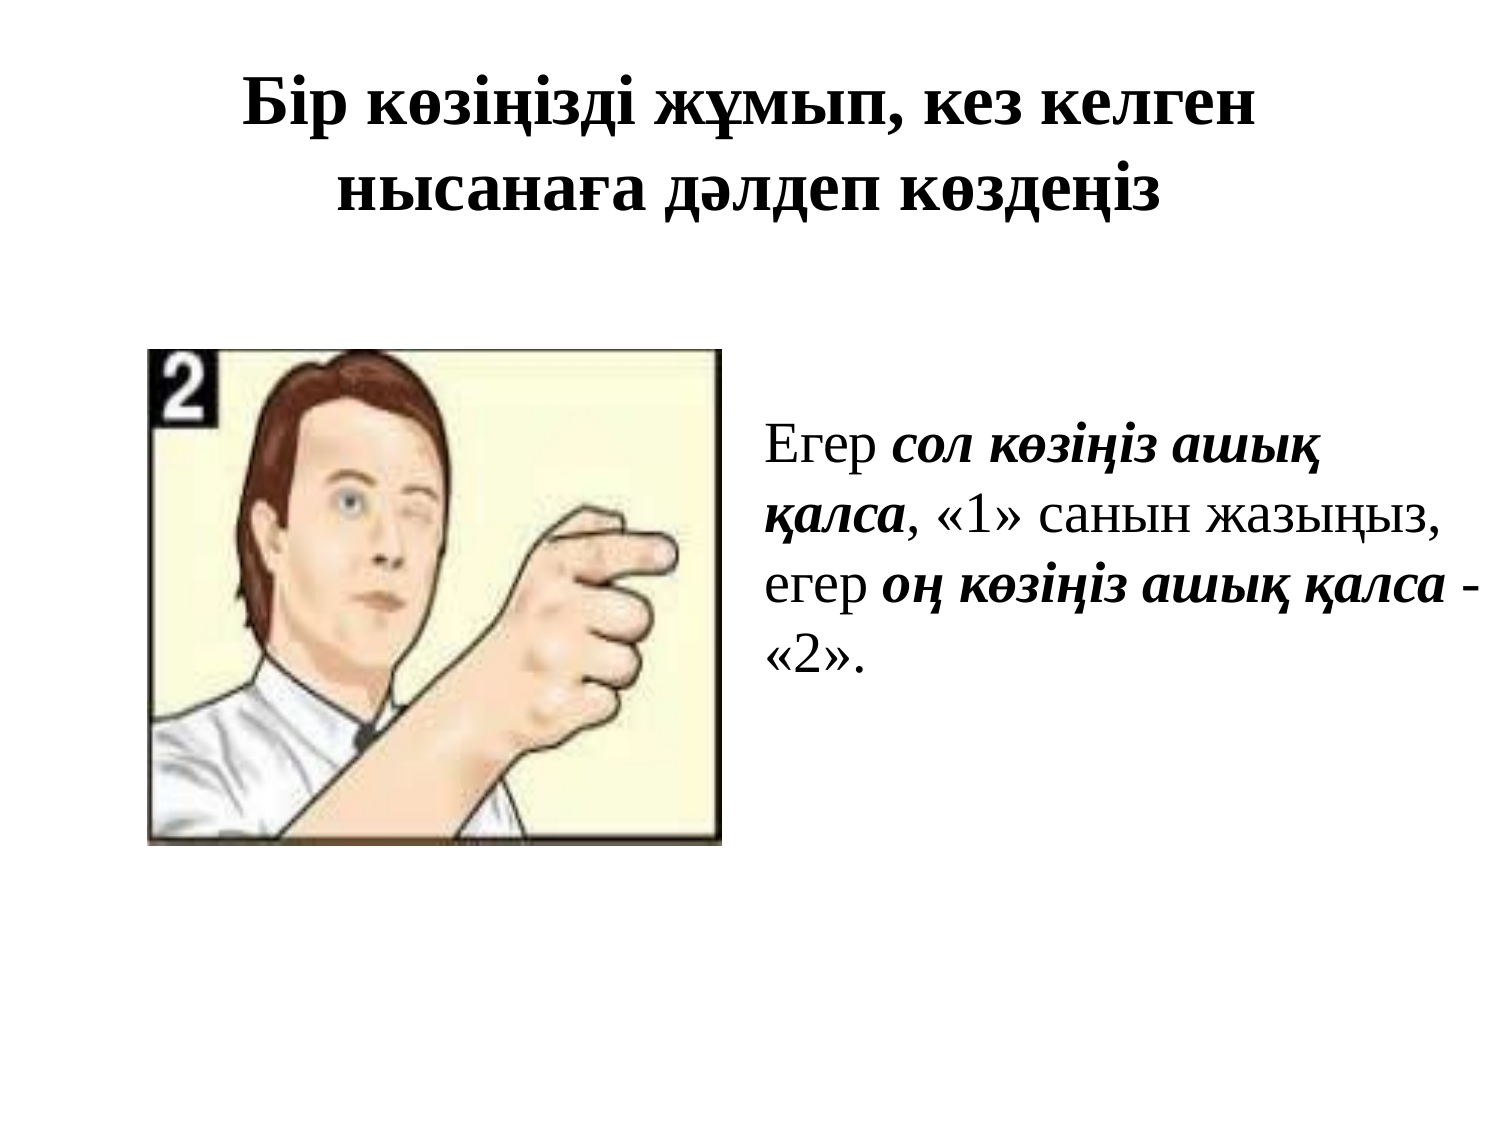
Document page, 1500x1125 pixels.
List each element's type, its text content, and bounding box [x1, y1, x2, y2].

title Бір көзіңізді жұмып, кез келген нысанаға дәлдеп көздеңіз [75, 45, 1425, 233]
text_box Егер сол көзіңіз ашық қалса, «1» санын жазыңыз, егер оң көзіңіз ашық қалса - «2». [749, 397, 1500, 692]
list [147, 349, 722, 847]
